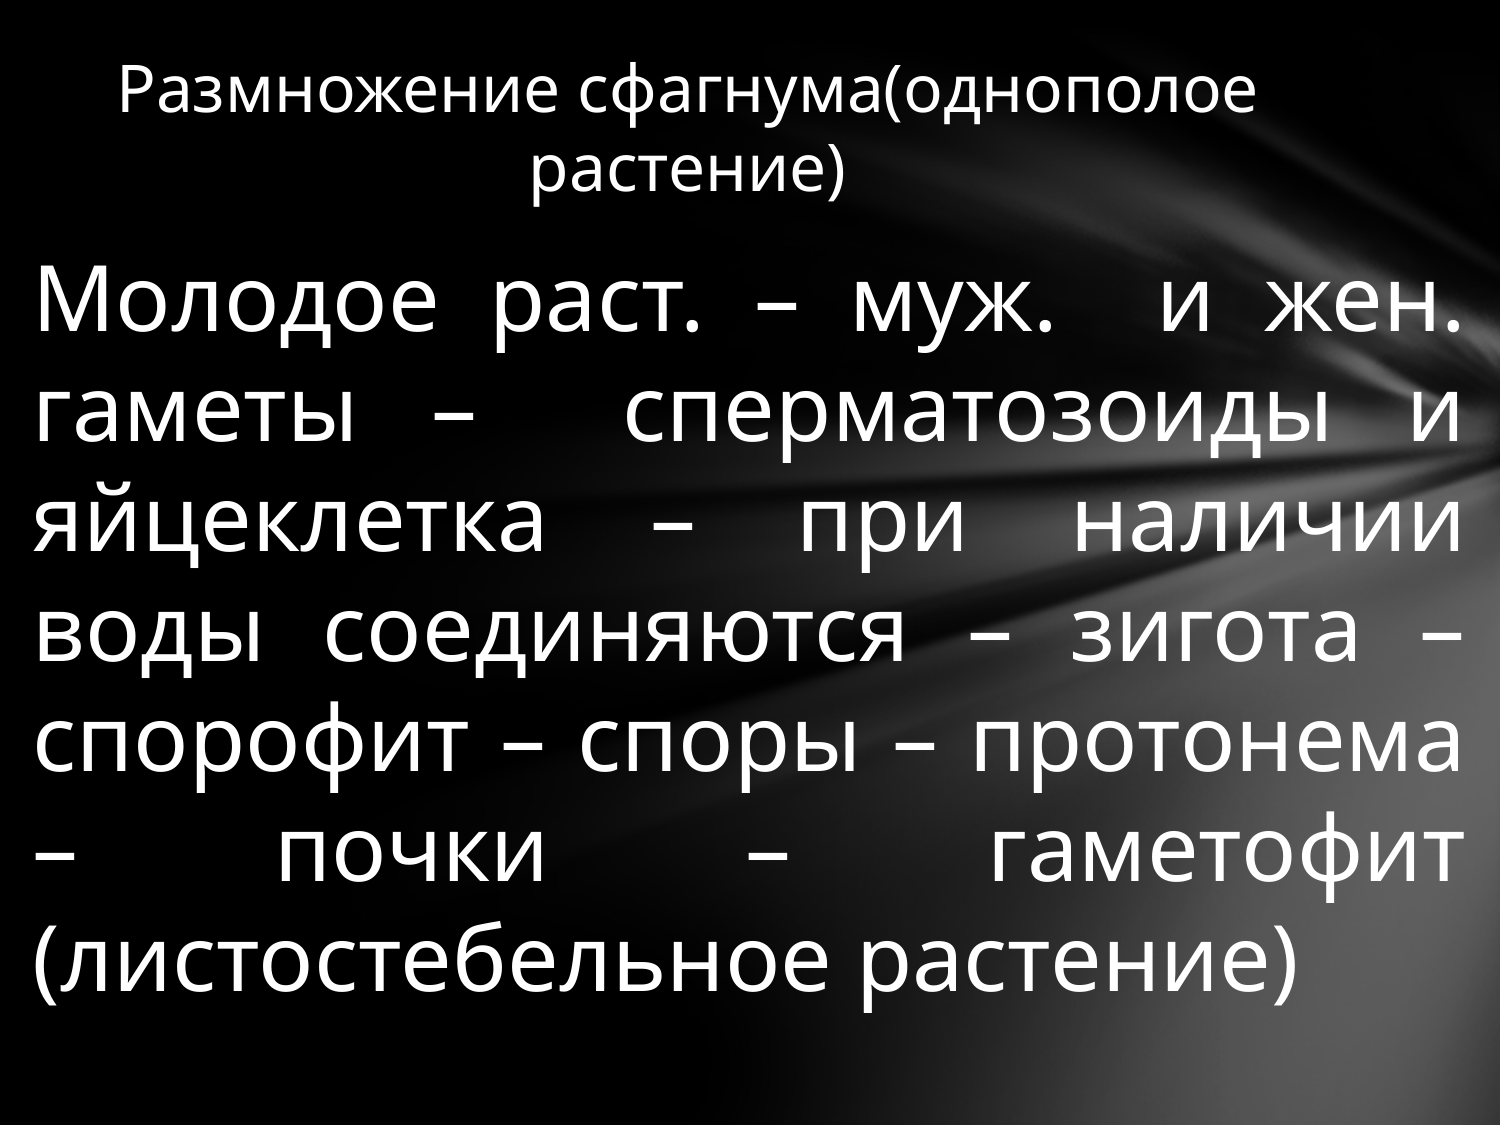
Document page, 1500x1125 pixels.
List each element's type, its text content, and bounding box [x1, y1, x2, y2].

list Молодое раст. – муж. и жен. гаметы – сперматозоиды и яйцеклетка – при наличии воды соединяются – зигота – спорофит – споры – протонема – почки – гаметофит (листостебельное растение) [17, 231, 1483, 1071]
title Размножение сфагнума(однополое растение) [57, 37, 1318, 213]
